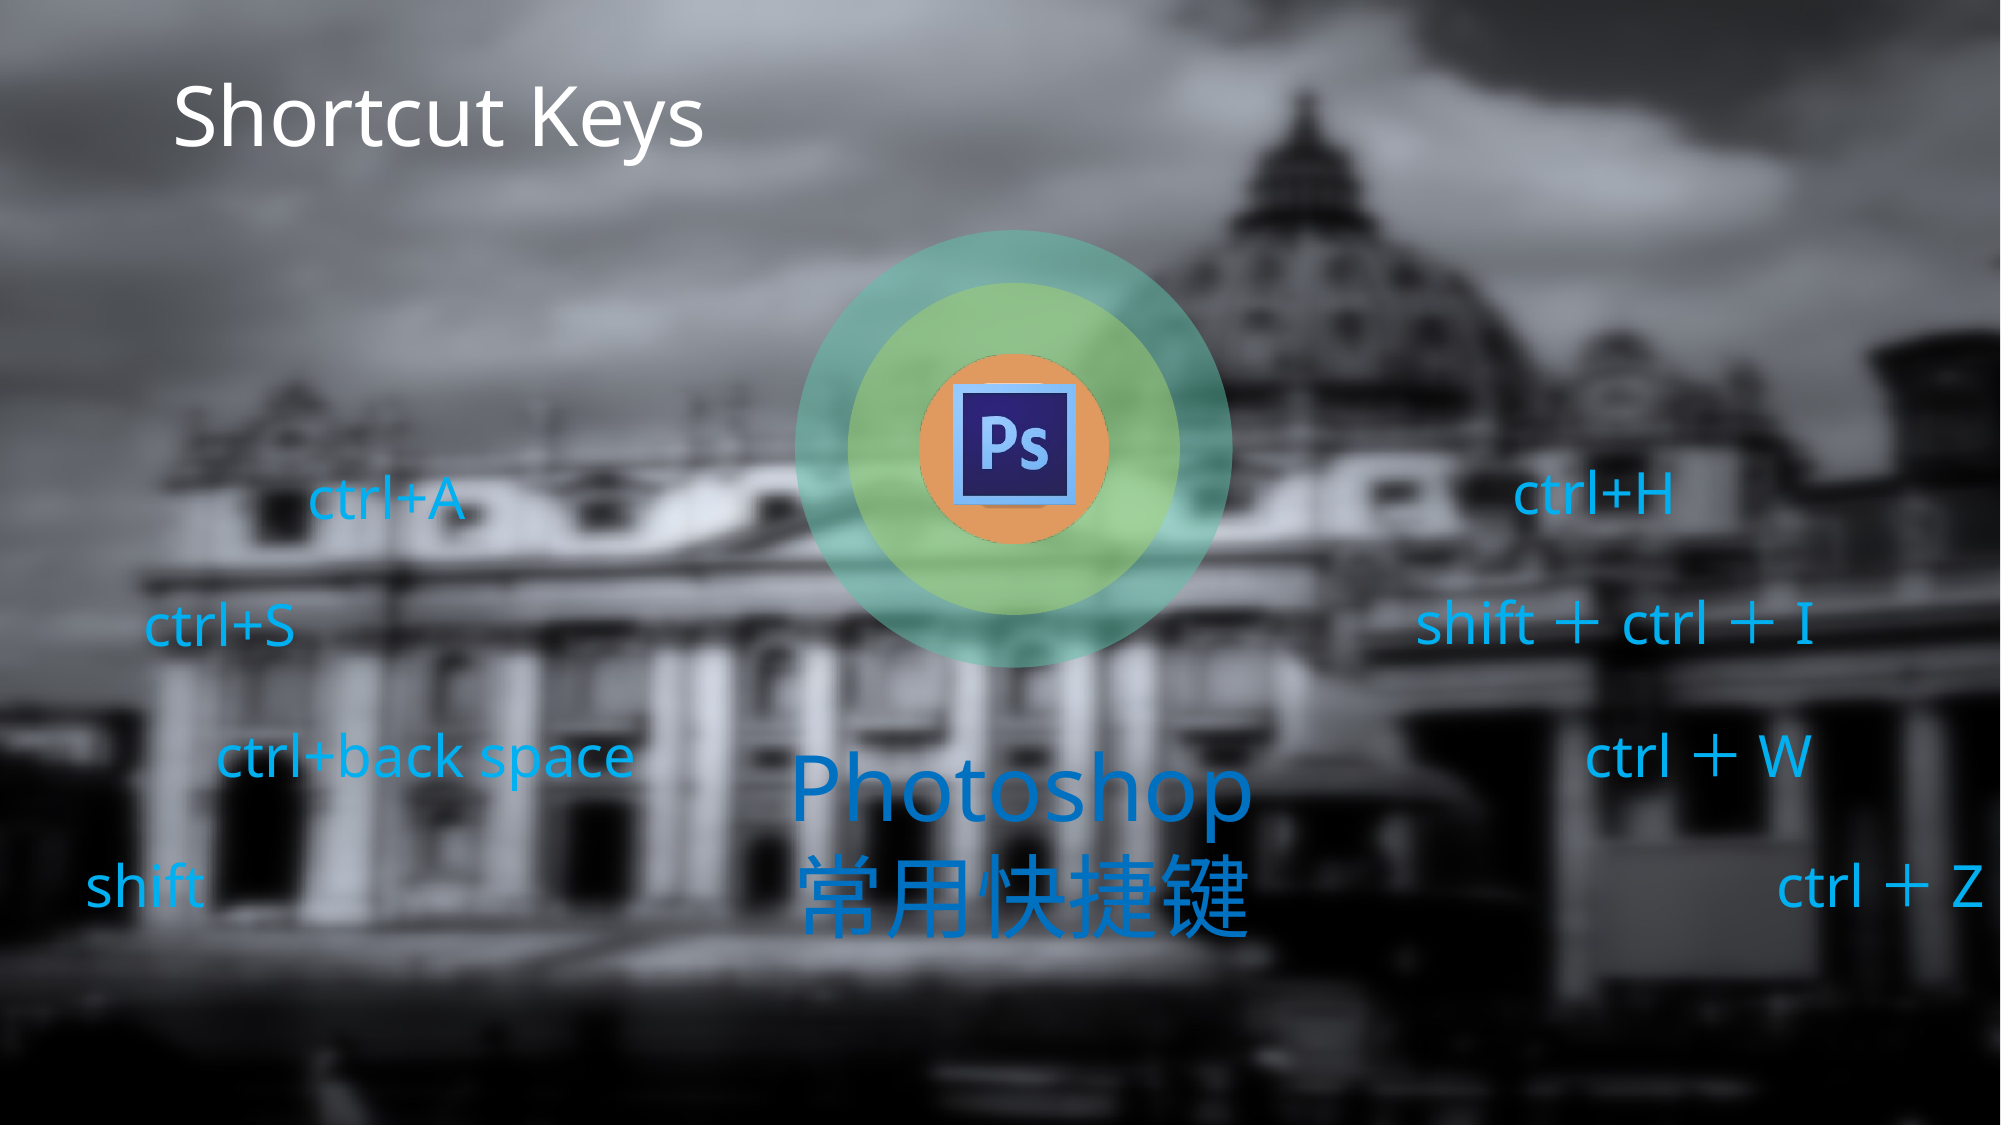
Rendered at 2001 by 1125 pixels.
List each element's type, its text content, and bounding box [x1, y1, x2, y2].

text_box ctrl＋Z [1762, 841, 2000, 927]
text_box ctrl+back space [200, 712, 652, 797]
text_box shift [70, 842, 221, 927]
text_box ctrl+A [292, 453, 481, 539]
text_box [846, 281, 1182, 617]
text_box ctrl＋W [1569, 712, 1828, 797]
text_box Shortcut Keys [157, 55, 722, 171]
text_box ctrl+S [128, 580, 312, 666]
text_box ctrl+H [1497, 448, 1692, 534]
text_box Photoshop 常用快捷键 [772, 722, 1272, 957]
text_box shift＋ctrl＋I [1400, 578, 1831, 664]
text_box [793, 228, 1235, 670]
picture [0, 0, 2001, 1125]
